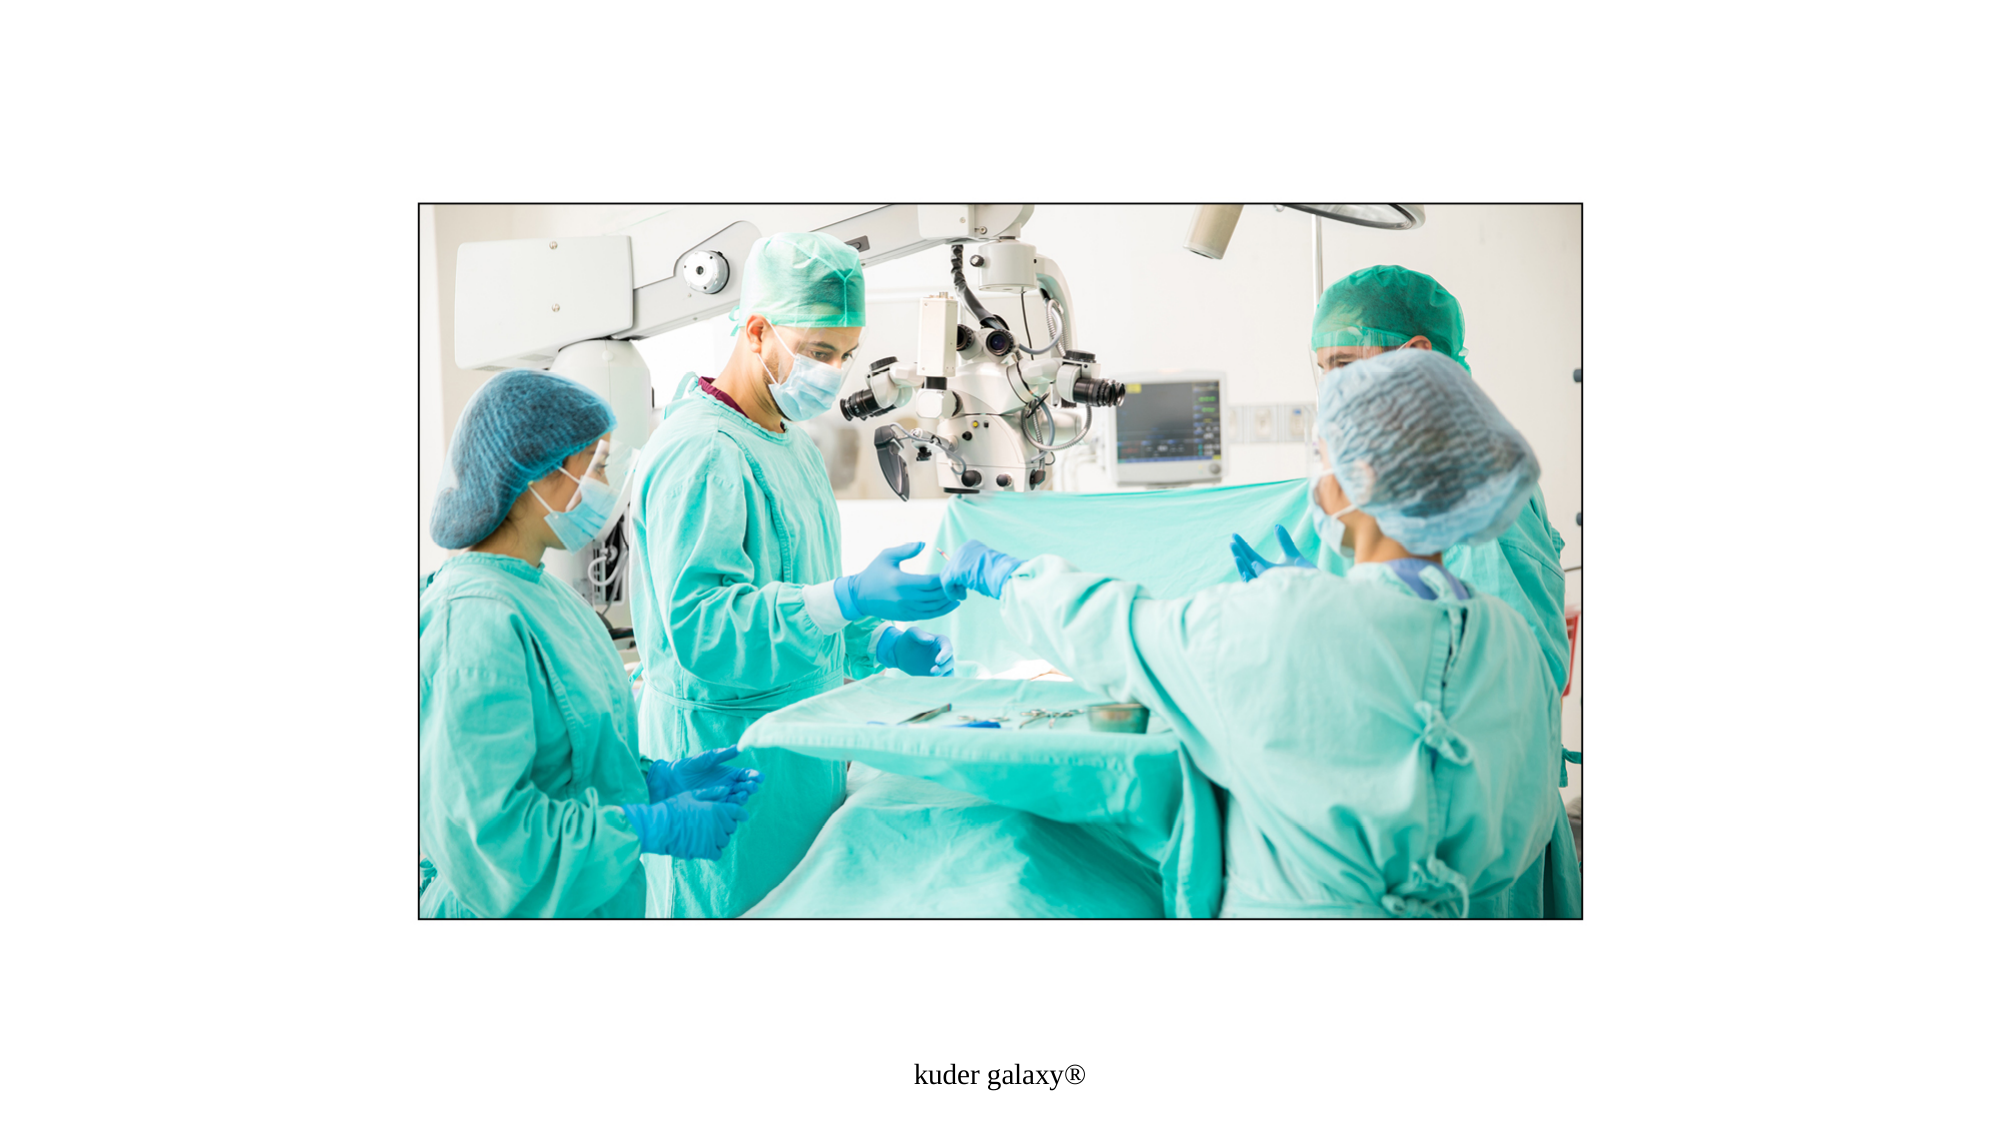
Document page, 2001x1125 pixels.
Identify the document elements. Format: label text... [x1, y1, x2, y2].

picture [362, 149, 1638, 975]
footer kuder galaxy® [662, 1042, 1338, 1103]
